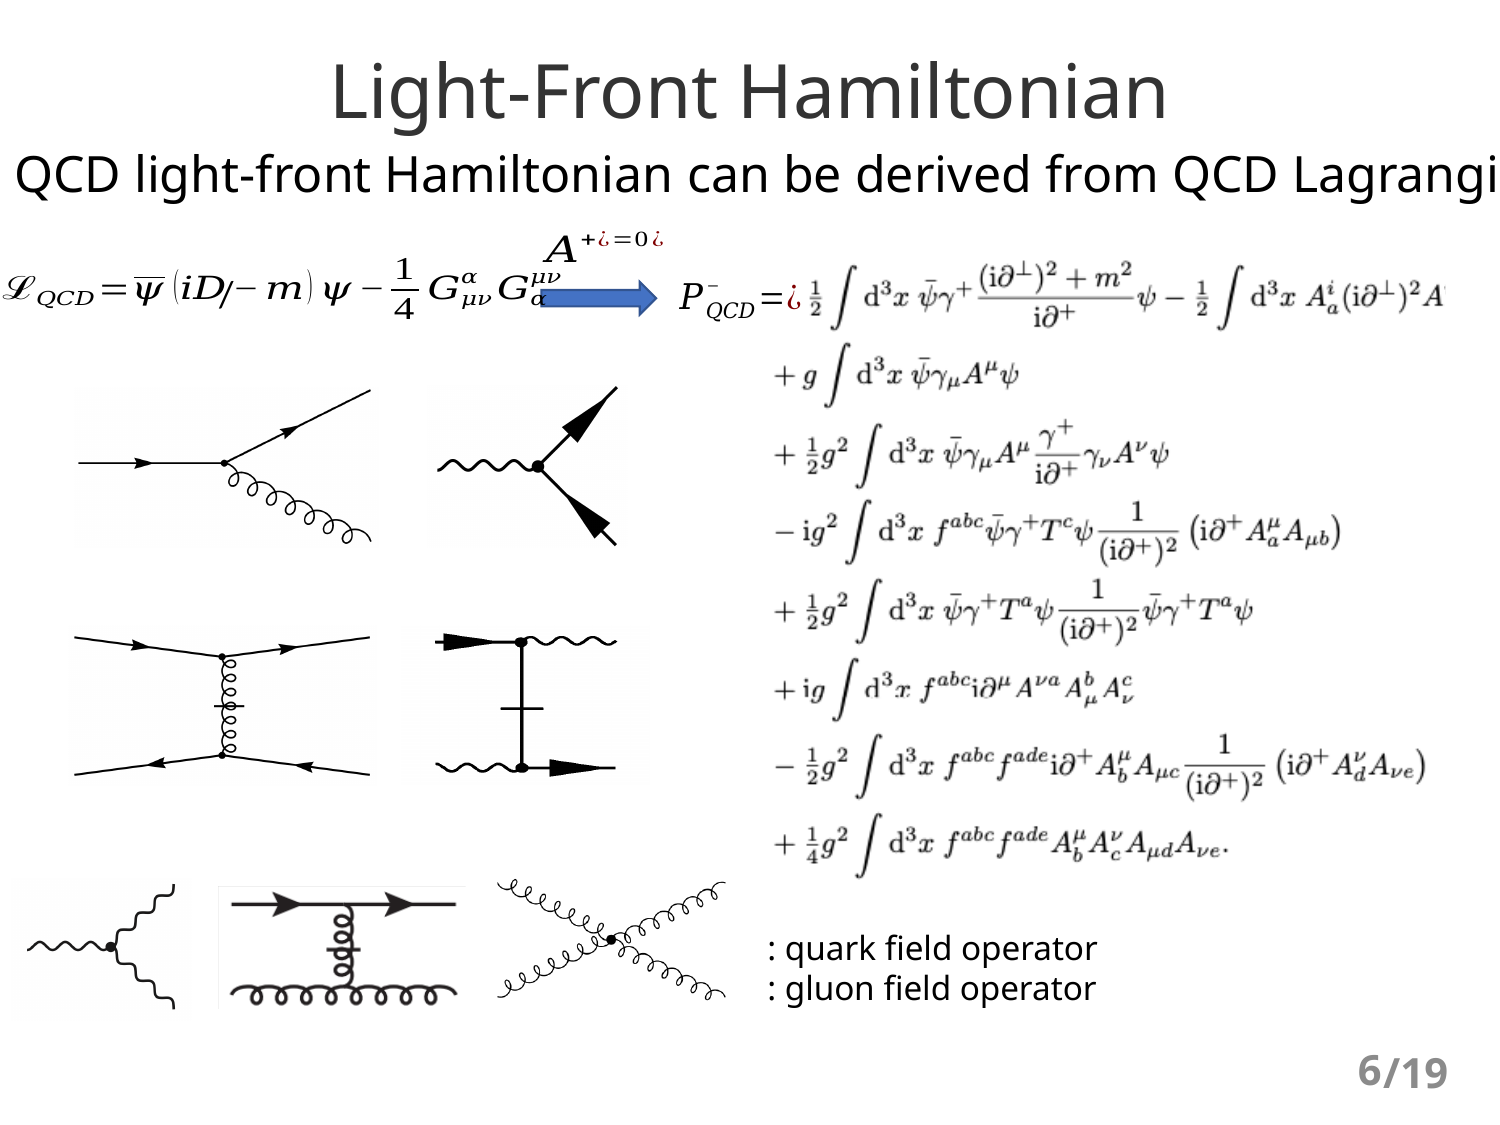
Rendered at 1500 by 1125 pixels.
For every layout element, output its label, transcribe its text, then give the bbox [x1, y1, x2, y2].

text_box QCD light-front Hamiltonian can be derived from QCD Lagrangian: [0, 135, 1500, 211]
slide_number 6 [1059, 1042, 1397, 1103]
picture [767, 251, 1446, 880]
picture [217, 885, 466, 1009]
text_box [0, 251, 564, 328]
picture [68, 625, 377, 786]
picture [74, 387, 379, 548]
picture [11, 878, 192, 1021]
picture [401, 625, 650, 785]
text_box [564, 279, 658, 318]
picture [427, 385, 628, 548]
text_box Light-Front Hamiltonian [1, 36, 1499, 135]
picture [491, 874, 740, 1019]
